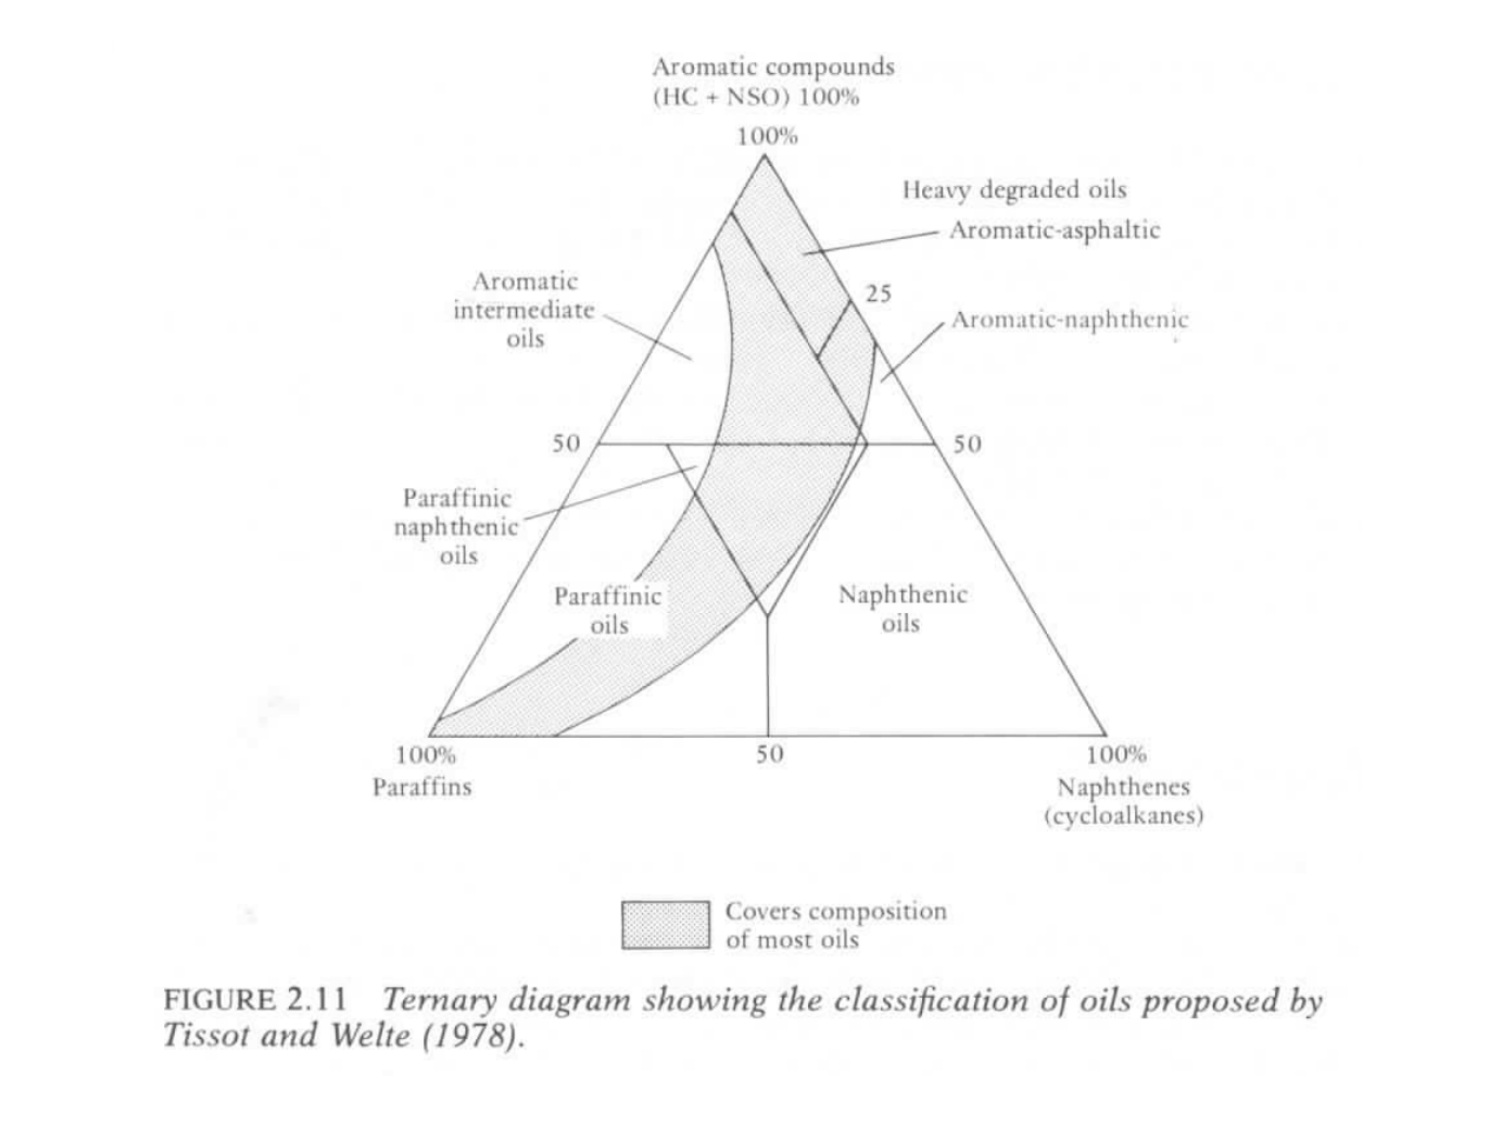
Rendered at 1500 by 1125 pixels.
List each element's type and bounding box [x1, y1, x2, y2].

picture [112, 24, 1363, 1076]
